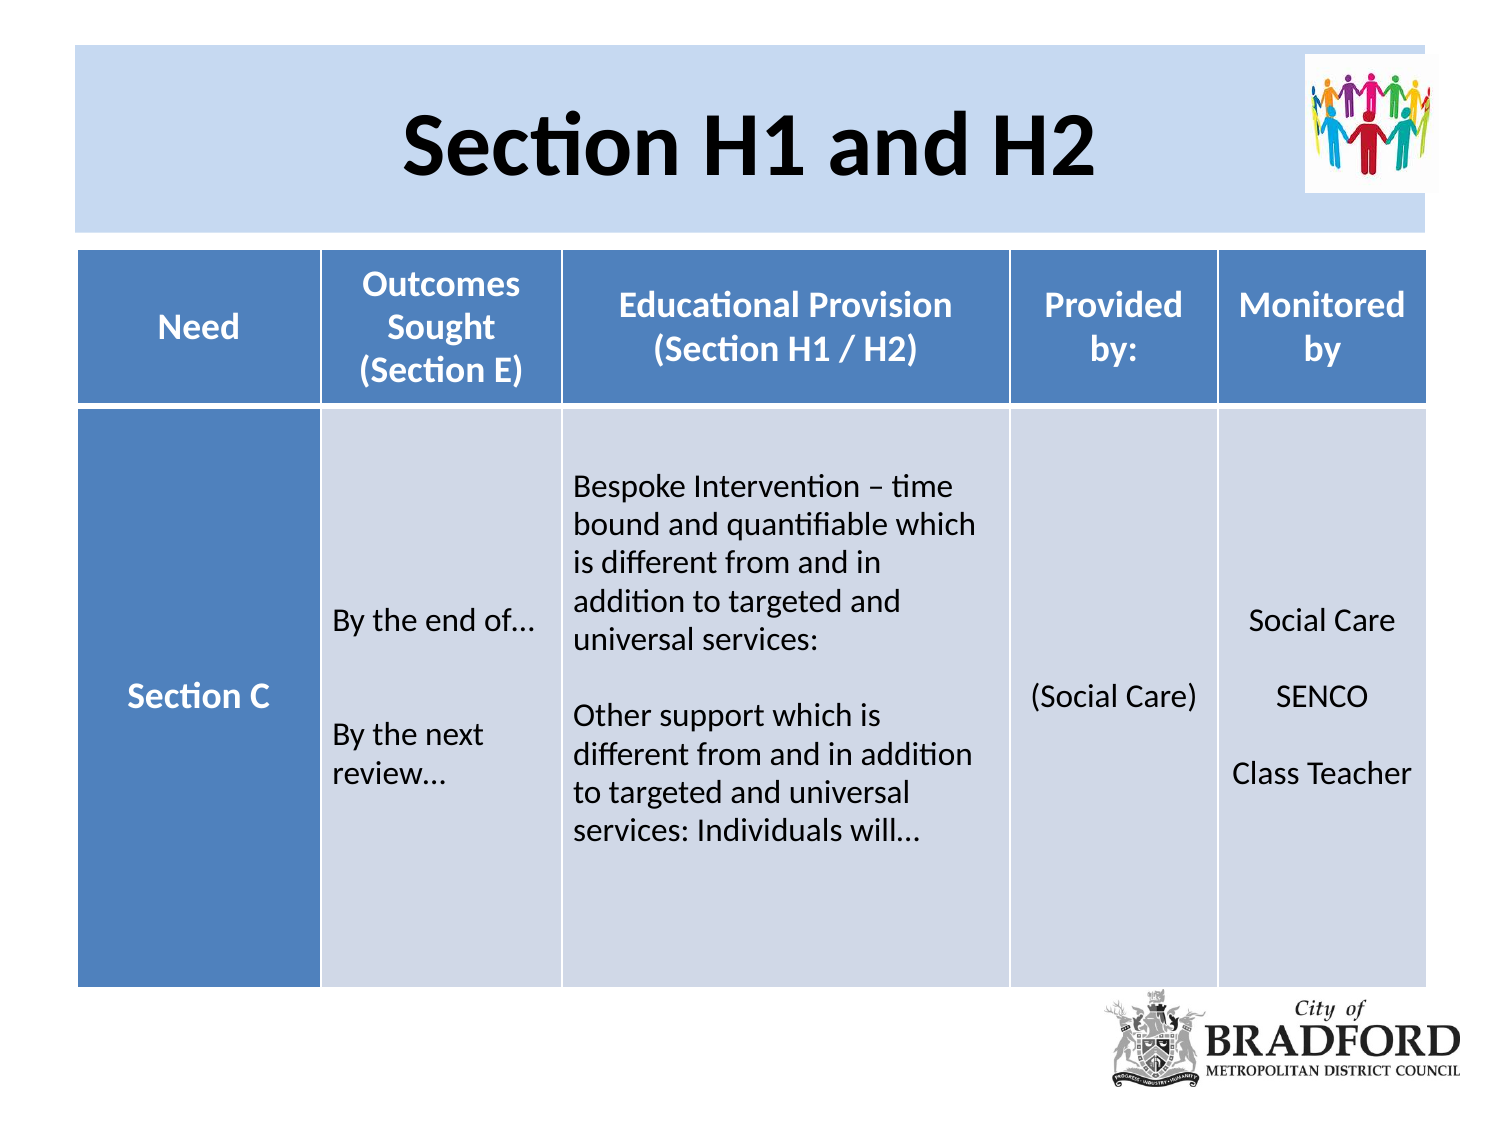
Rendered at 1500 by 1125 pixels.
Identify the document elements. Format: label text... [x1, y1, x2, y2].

table_header Outcomes Sought (Section E) [322, 250, 561, 403]
table_header Educational Provision (Section H1 / H2) [563, 250, 1009, 403]
table_cell (Social Care) [1011, 409, 1217, 987]
title Section H1 and H2 [75, 45, 1425, 233]
picture [1304, 54, 1440, 193]
table_header Need [78, 250, 320, 403]
picture [1104, 987, 1460, 1087]
table_cell Bespoke Intervention – time bound and quantifiable which is different from and in addition to targeted and universal services: Other support which is different from and in addition to targeted and universal services: Individuals will… [563, 409, 1009, 987]
table_cell Section C [78, 409, 320, 987]
table_header Monitored by [1219, 250, 1426, 403]
table_cell By the end of… By the next review… [322, 409, 561, 987]
table_header Provided by: [1011, 250, 1217, 403]
table_cell Social Care SENCO Class Teacher [1219, 409, 1426, 987]
